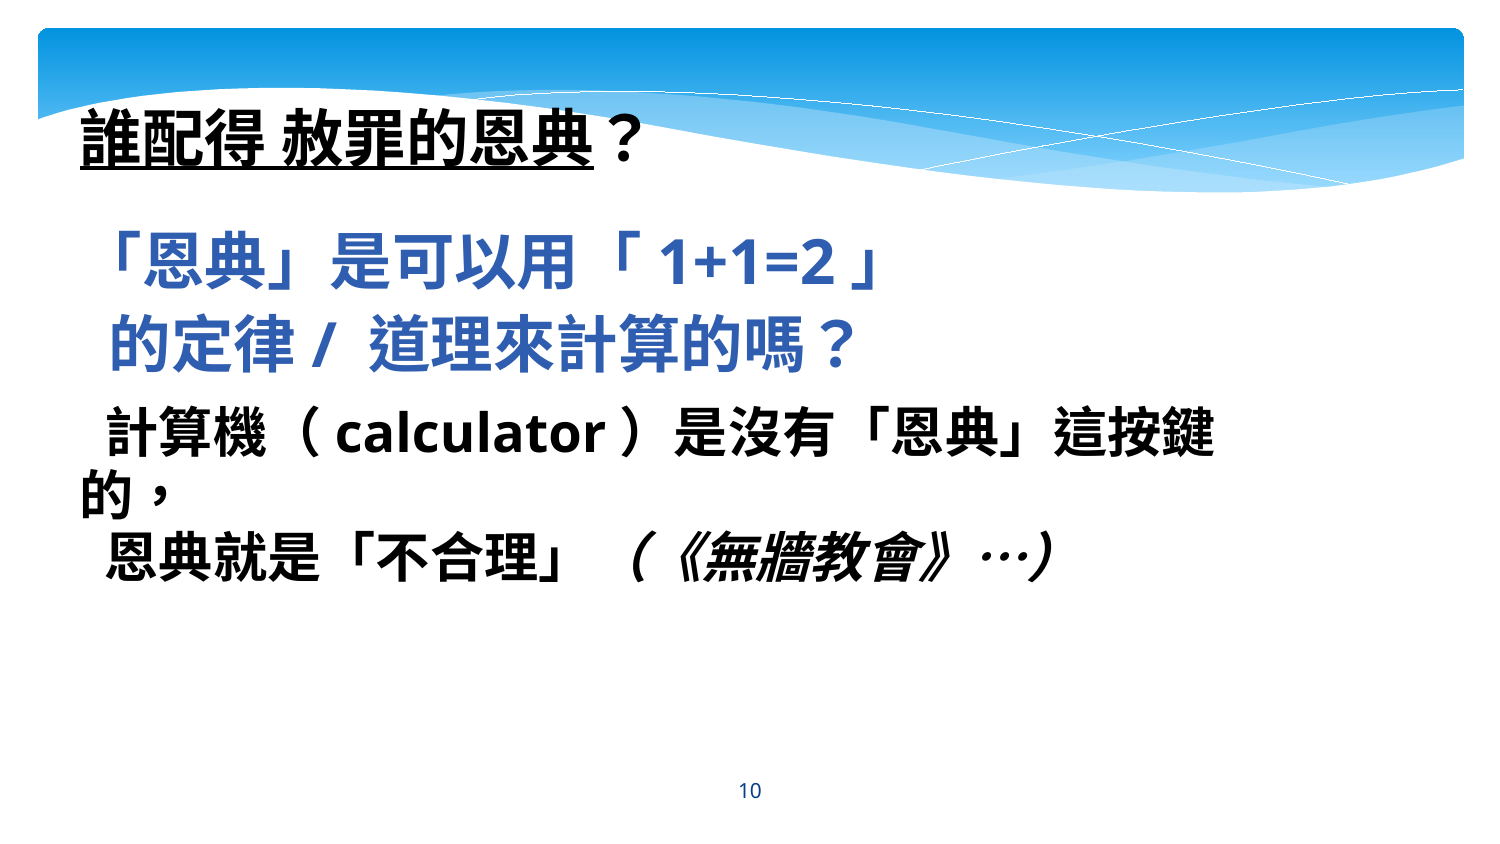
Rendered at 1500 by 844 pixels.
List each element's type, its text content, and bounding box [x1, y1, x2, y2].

text_box 誰配得 赦罪的恩典？ [64, 91, 1176, 181]
text_box 「恩典」是可以用「1+1=2」 的定律/ 道理來計算的嗎？ 計算機（calculator）是沒有「恩典」這按鍵的， 恩典就是「不合理」（《無牆教會》…） [64, 206, 1258, 617]
slide_number 10 [654, 768, 846, 814]
